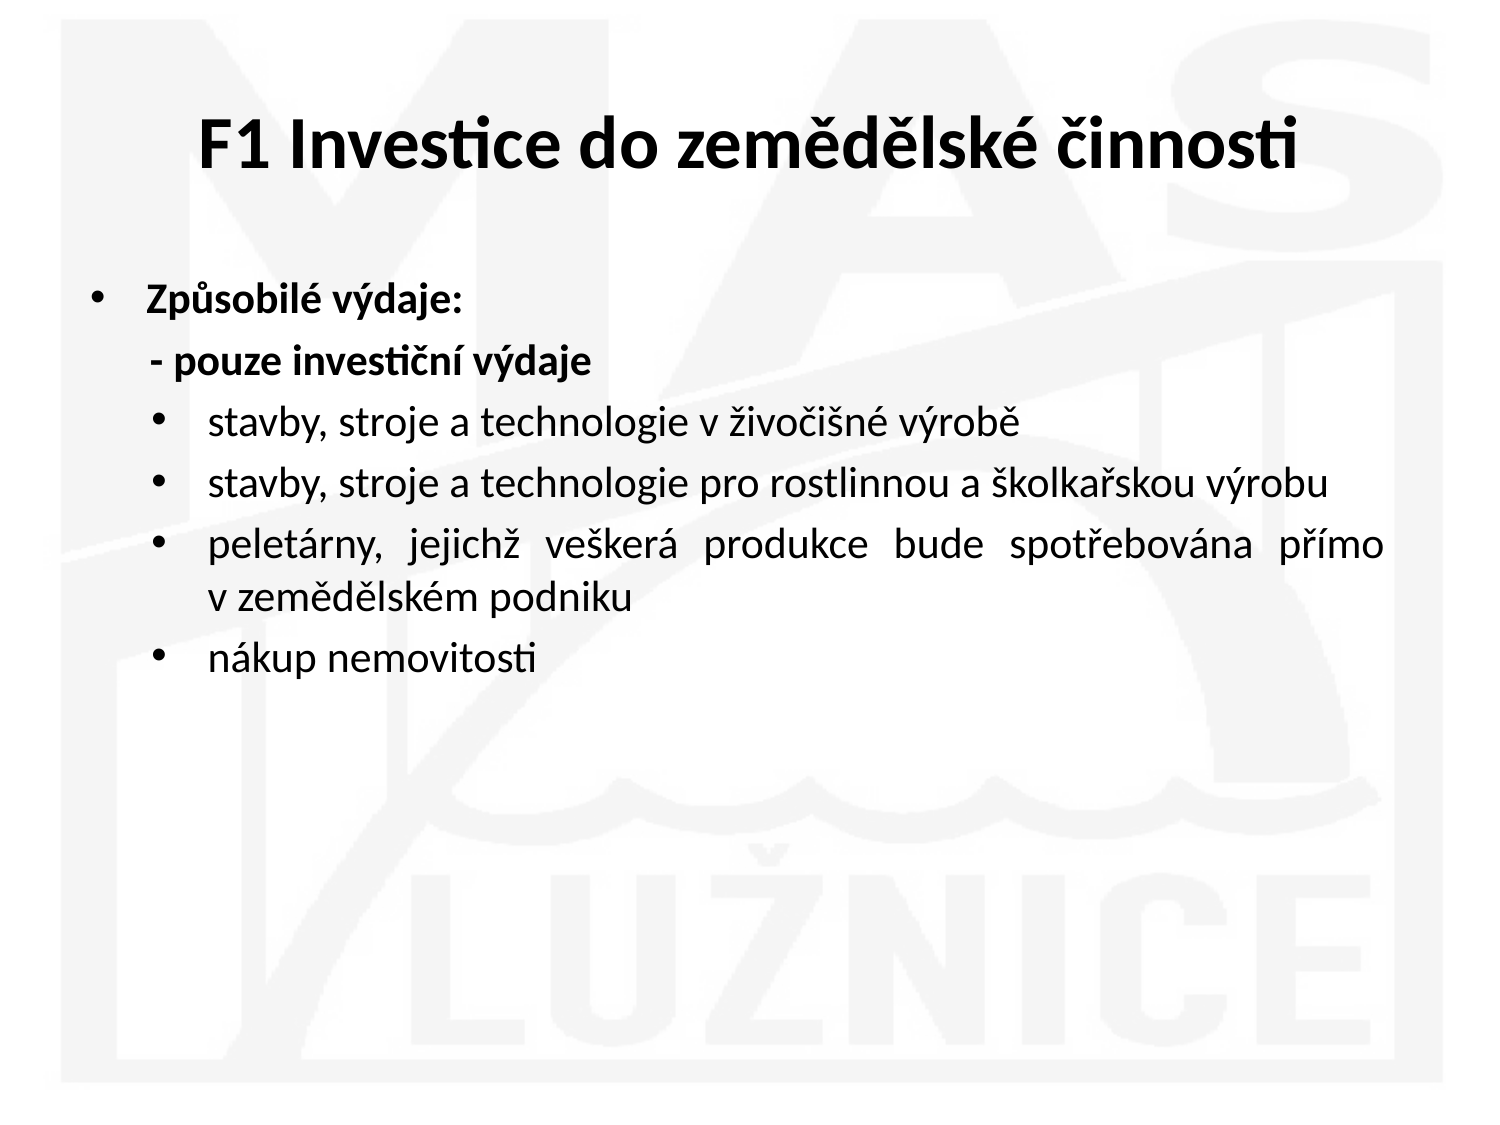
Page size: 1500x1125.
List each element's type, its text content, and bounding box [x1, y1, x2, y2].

list Způsobilé výdaje: - pouze investiční výdaje stavby, stroje a technologie v živočišné výrobě stavby, stroje a technologie pro rostlinnou a školkařskou výrobu peletárny, jejichž veškerá produkce bude spotřebována přímo v zemědělském podniku nákup nemovitosti [75, 262, 1425, 1005]
title F1 Investice do zemědělské činnosti [75, 45, 1425, 233]
